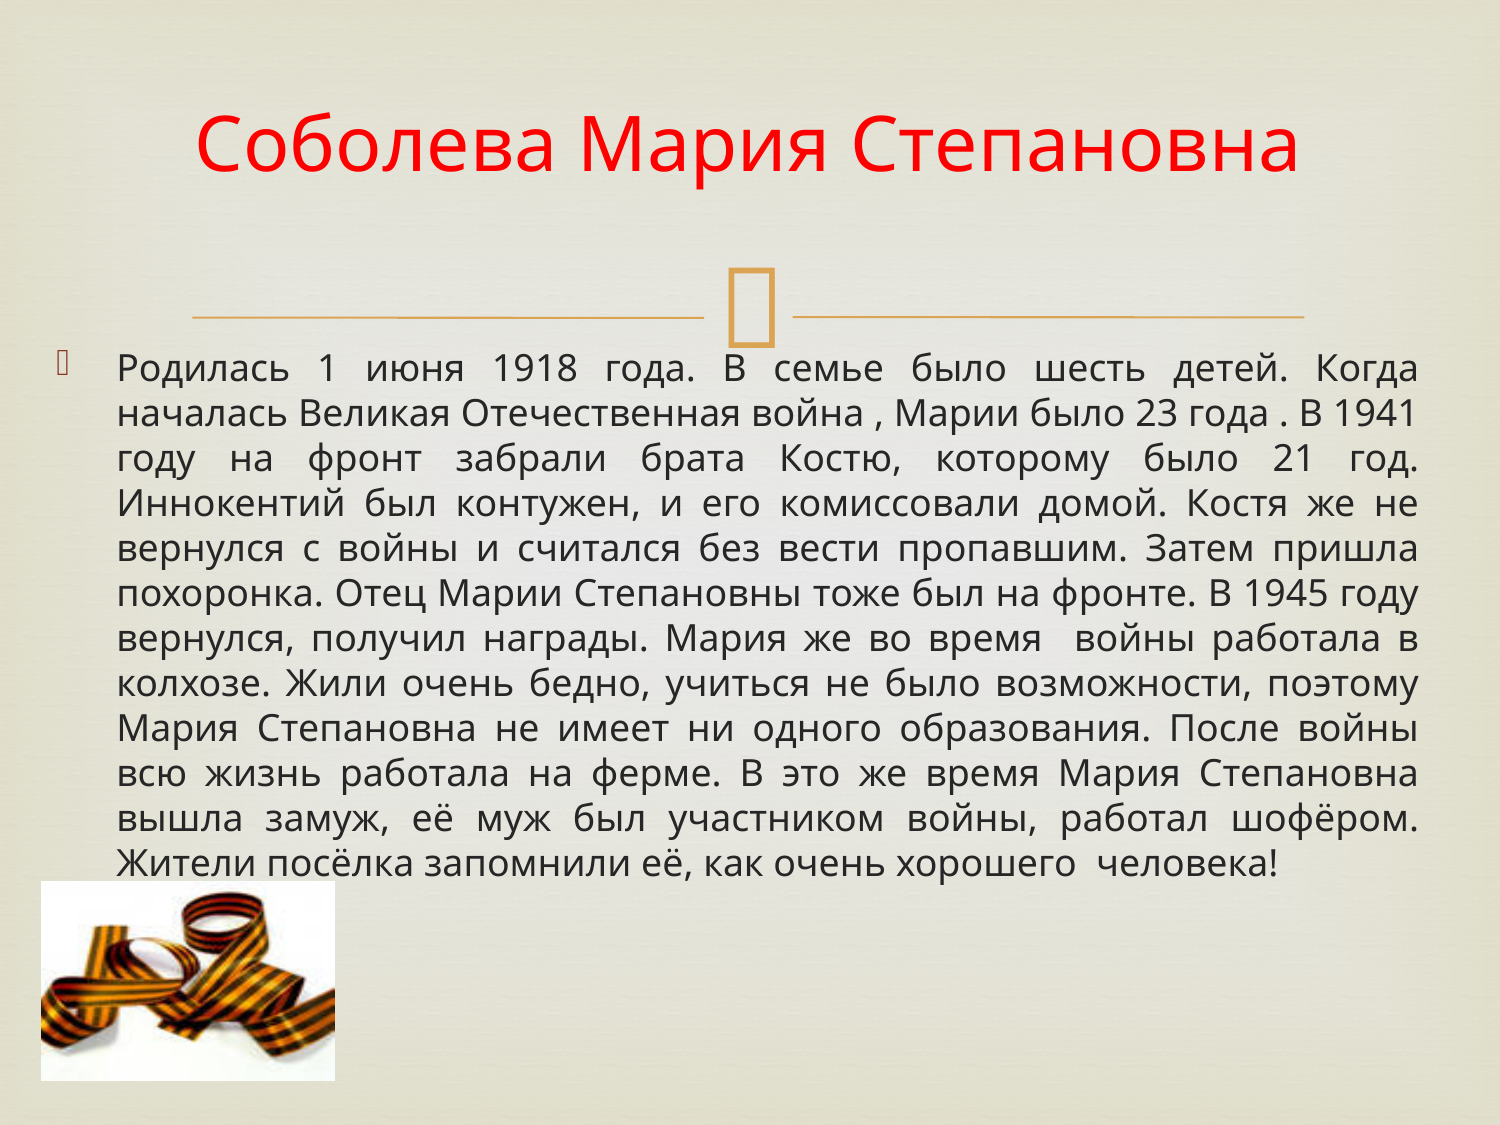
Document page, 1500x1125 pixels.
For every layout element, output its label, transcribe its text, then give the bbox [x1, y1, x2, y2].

title Соболева Мария Степановна [112, 54, 1385, 228]
picture [40, 880, 335, 1082]
list Родилась 1 июня 1918 года. В семье было шесть детей. Когда началась Великая Отечественная война , Марии было 23 года . В 1941 году на фронт забрали брата Костю, которому было 21 год. Иннокентий был контужен, и его комиссовали домой. Костя же не вернулся с войны и считался без вести пропавшим. Затем пришла похоронка. Отец Марии Степановны тоже был на фронте. В 1945 году вернулся, получил награды. Мария же во время войны работала в колхозе. Жили очень бедно, учиться не было возможности, поэтому Мария Степановна не имеет ни одного образования. После войны всю жизнь работала на ферме. В это же время Мария Степановна вышла замуж, её муж был участником войны, работал шофёром. Жители посёлка запомнили её, как очень хорошего человека! [41, 336, 1436, 974]
